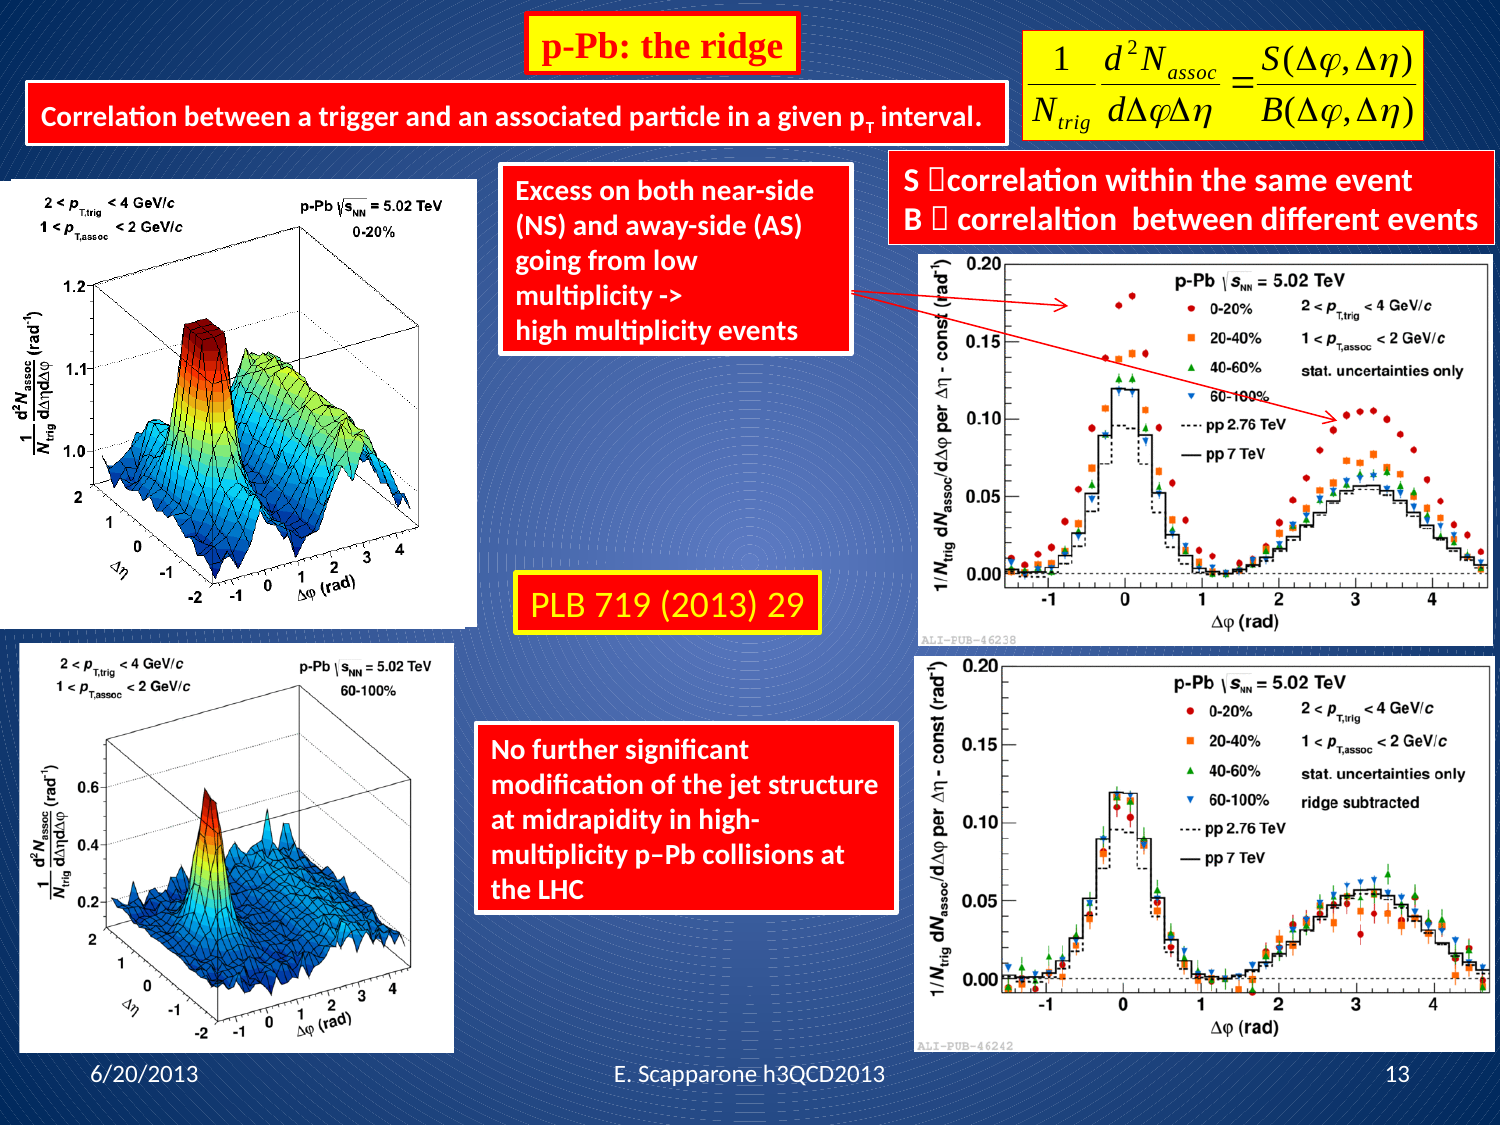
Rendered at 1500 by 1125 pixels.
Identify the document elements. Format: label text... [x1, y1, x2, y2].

text_box Excess on both near-side (NS) and away-side (AS) going from low multiplicity -> high multiplicity events [500, 163, 852, 354]
text_box p-Pb: the ridge [526, 13, 799, 73]
picture [19, 643, 455, 1053]
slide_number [75, 1061, 425, 1103]
picture [913, 656, 1495, 1052]
text_box S correlation within the same event B  correlaltion between different events [888, 150, 1495, 245]
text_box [1021, 30, 1425, 142]
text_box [851, 293, 1338, 421]
text_box Correlation between a trigger and an associated particle in a given pT interval. [26, 81, 1007, 145]
slide_number 13 [1074, 1060, 1425, 1103]
picture [917, 254, 1493, 646]
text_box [0, 179, 477, 629]
text_box PLB 719 (2013) 29 [515, 572, 820, 633]
footer E. Scapparone h3QCD2013 [512, 1042, 988, 1103]
text_box No further significant modification of the jet structure at midrapidity in high-multiplicity p–Pb collisions at the LHC [476, 723, 897, 913]
